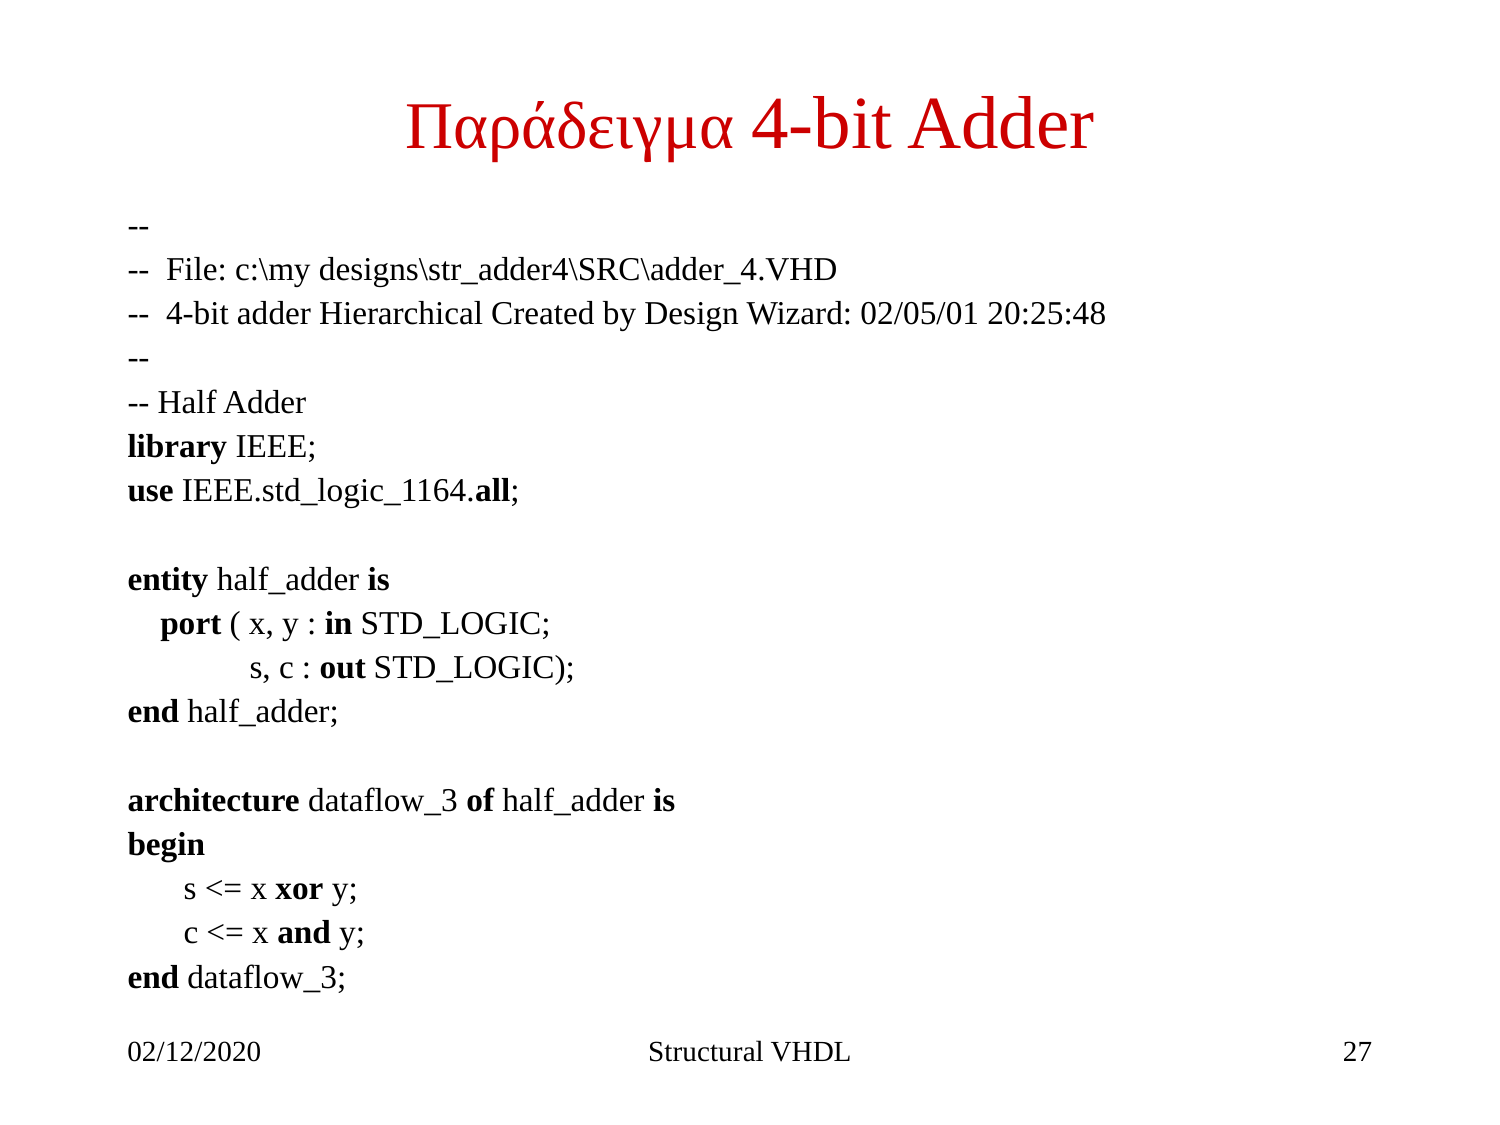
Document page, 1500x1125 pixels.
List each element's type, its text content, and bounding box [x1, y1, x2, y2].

text_box -- -- File: c:\my designs\str_adder4\SRC\adder_4.VHD -- 4-bit adder Hierarchical Created by Design Wizard: 02/05/01 20:25:48 -- -- Half Adder library IEEE; use IEEE.std_logic_1164.all; entity half_adder is port ( x, y : in STD_LOGIC; s, c : out STD_LOGIC); end half_adder; architecture dataflow_3 of half_adder is begin s <= x xor y; c <= x and y; end dataflow_3; [112, 200, 1388, 1000]
text_box Παράδειγμα 4-bit Adder [112, 62, 1388, 175]
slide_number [112, 1025, 425, 1100]
footer Structural VHDL [512, 1025, 988, 1100]
slide_number 174 [1074, 1025, 1388, 1100]
